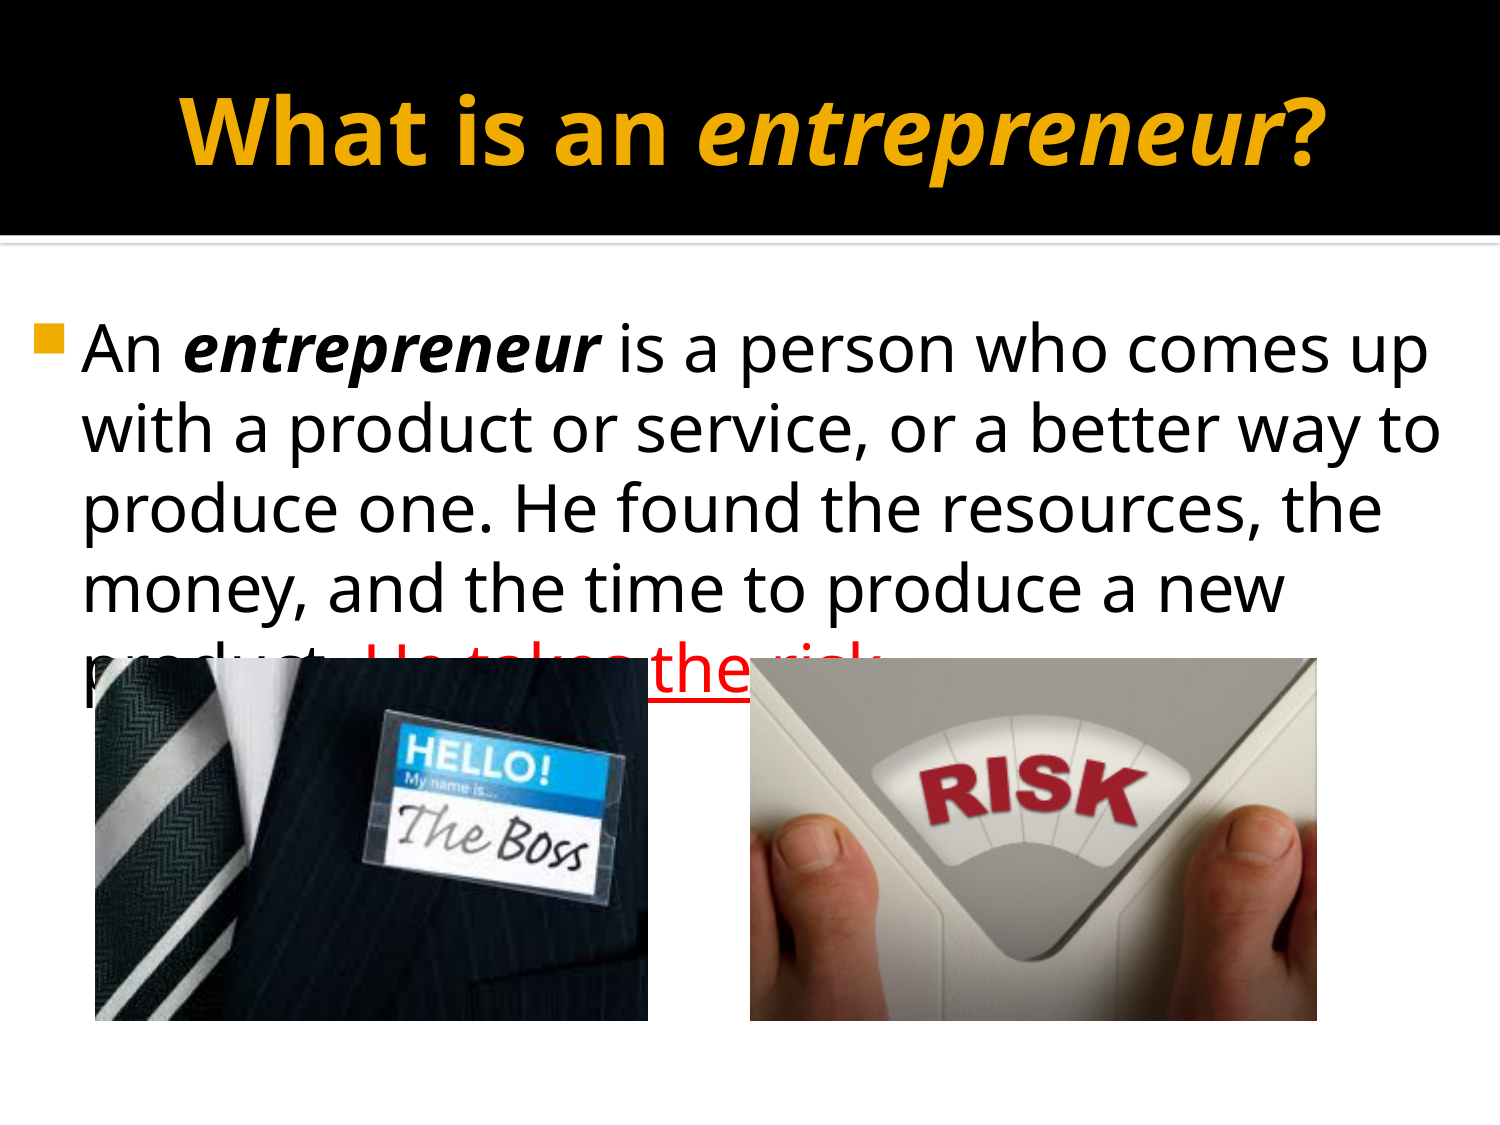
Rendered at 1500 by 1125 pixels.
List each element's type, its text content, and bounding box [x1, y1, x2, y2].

list An entrepreneur is a person who comes up with a product or service, or a better way to produce one. He found the resources, the money, and the time to produce a new product. He takes the risk. [0, 291, 1463, 1050]
picture [95, 658, 648, 1021]
picture [749, 658, 1317, 1021]
title What is an entrepreneur? [75, 25, 1425, 231]
